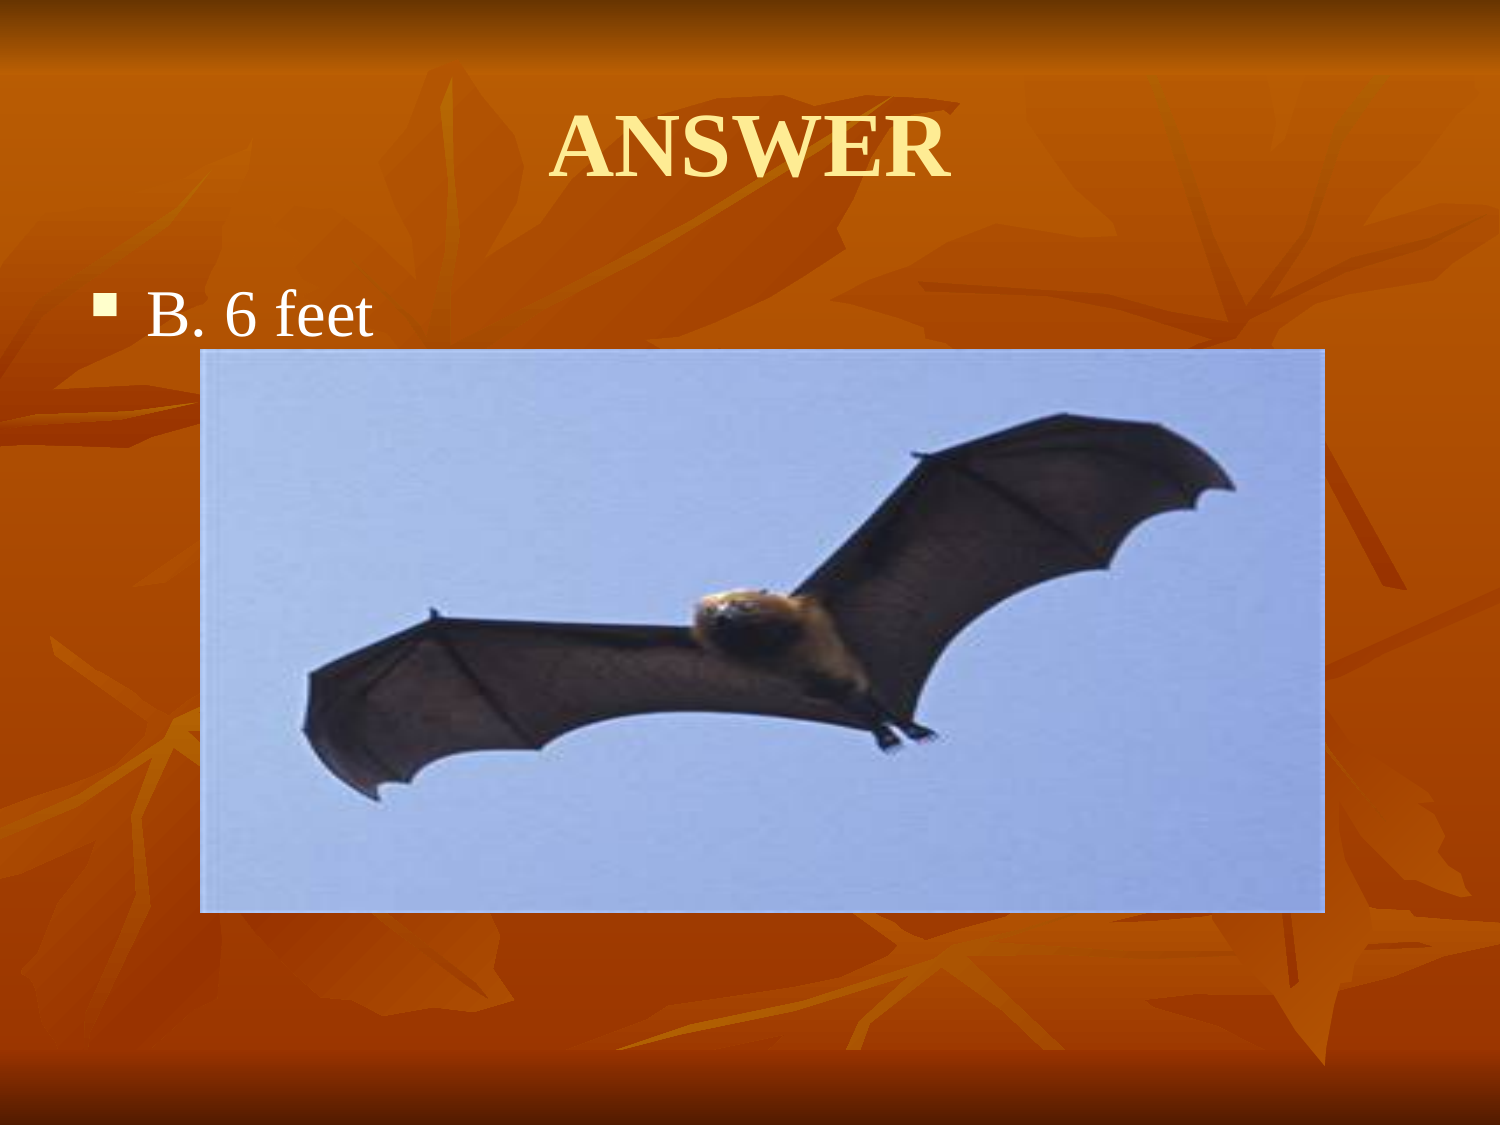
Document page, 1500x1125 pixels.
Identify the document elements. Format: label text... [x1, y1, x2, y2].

picture [199, 348, 1326, 913]
list B. 6 feet [74, 262, 1426, 1006]
title ANSWER [74, 45, 1426, 234]
